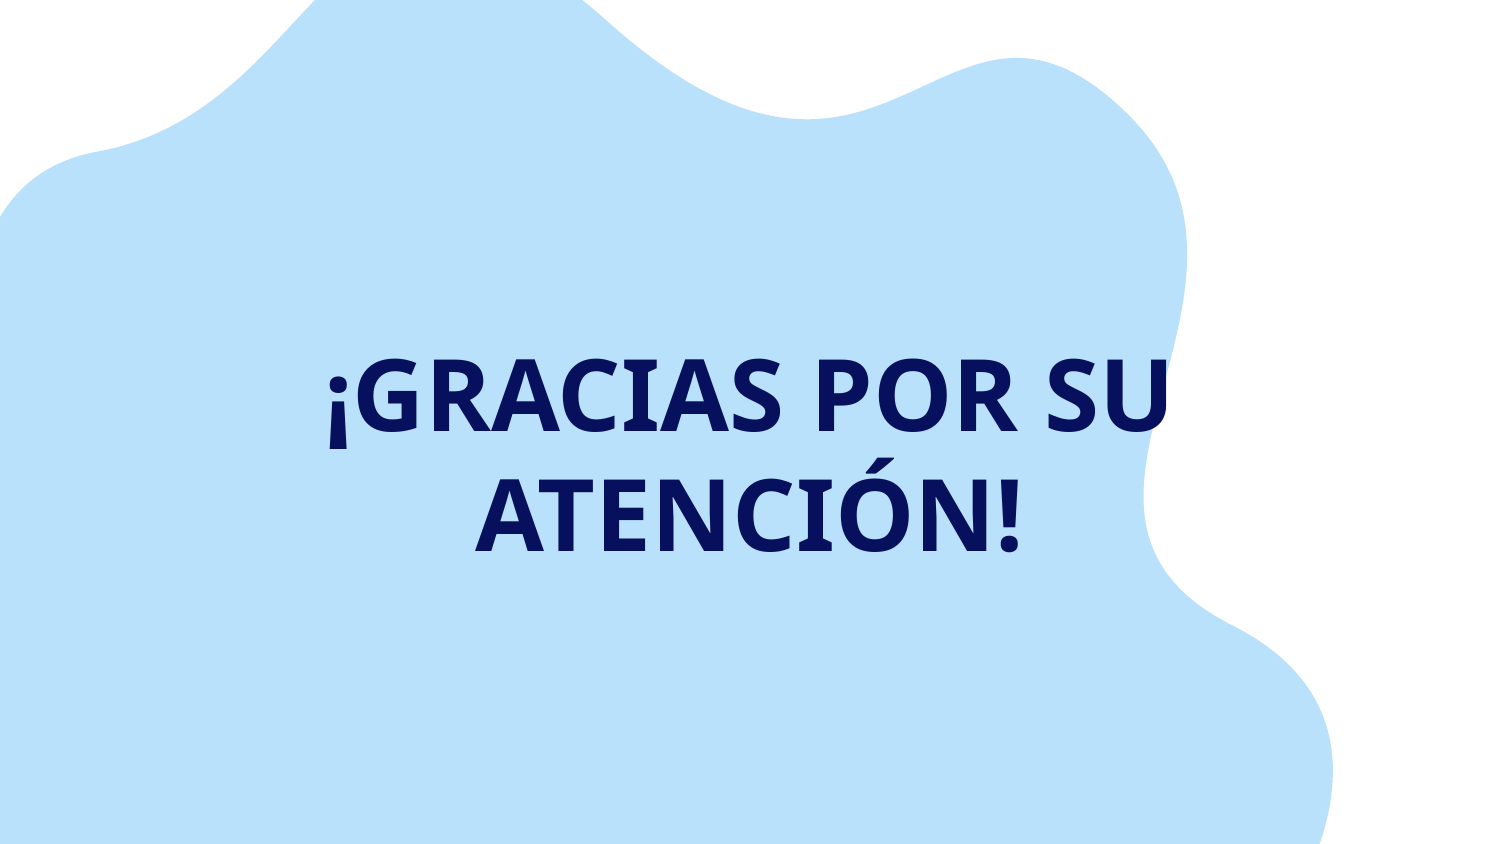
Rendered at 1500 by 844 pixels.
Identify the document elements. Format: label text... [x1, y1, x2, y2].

title ¡GRACIAS POR SU ATENCIÓN! [292, 316, 1208, 584]
